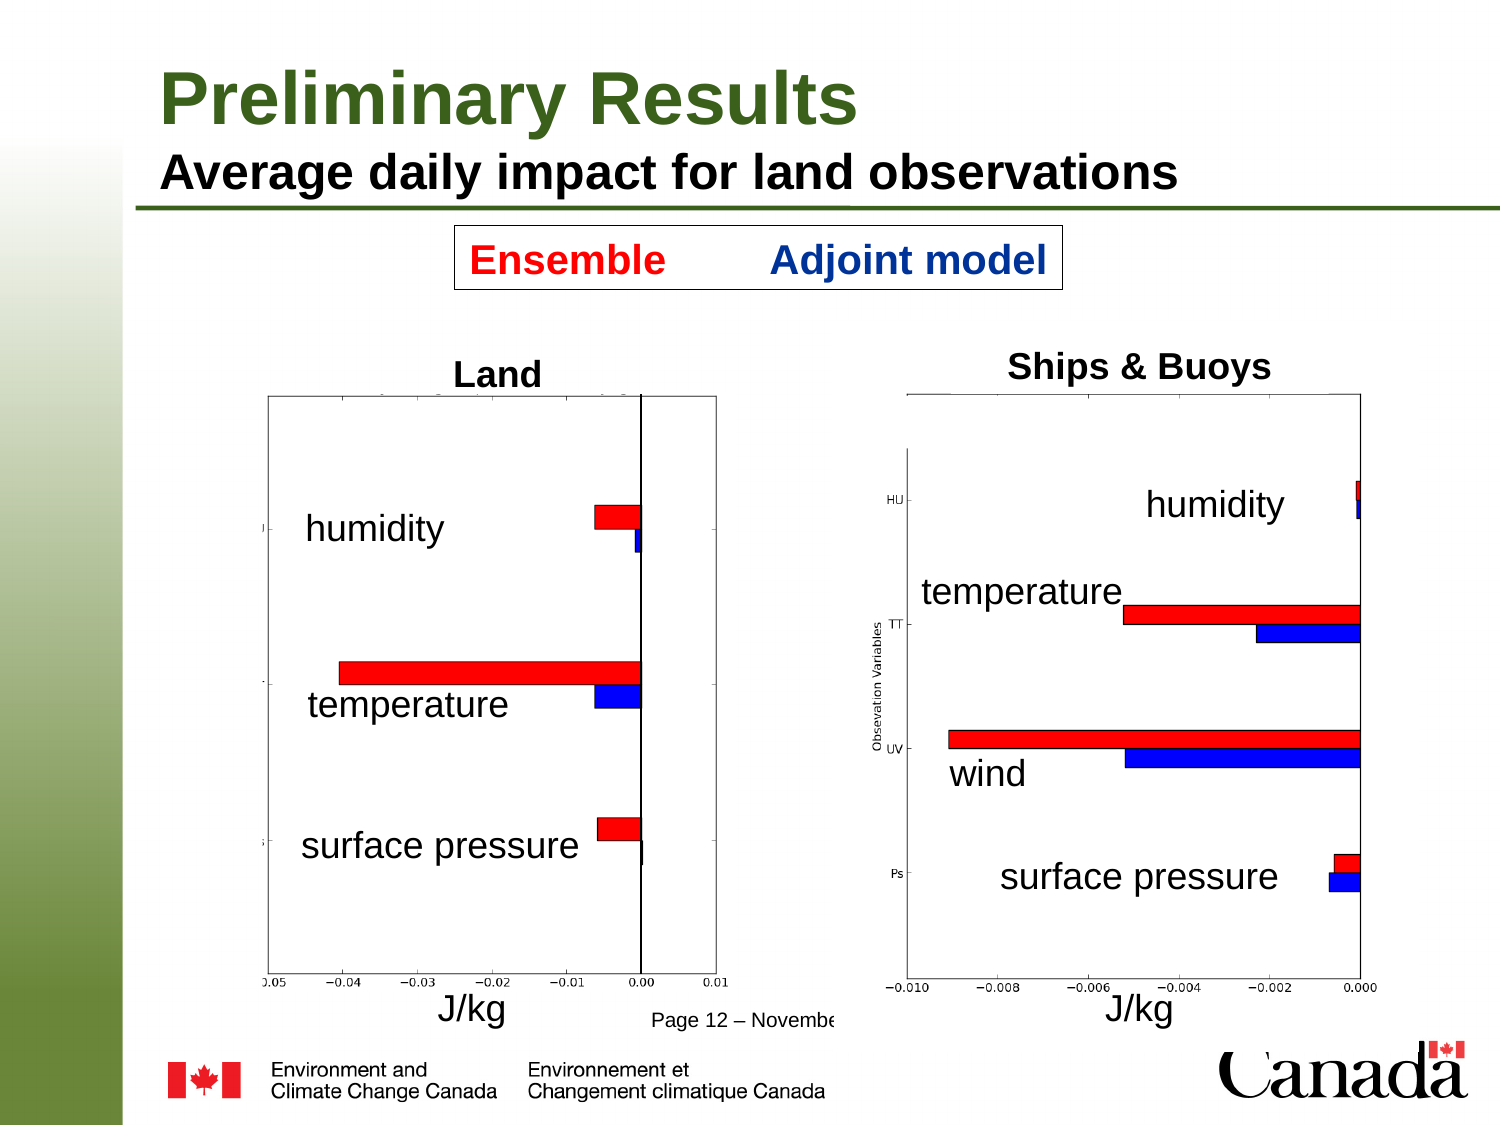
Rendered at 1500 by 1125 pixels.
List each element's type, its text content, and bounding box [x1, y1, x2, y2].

text_box J/kg [422, 1000, 522, 1037]
text_box Land [438, 343, 558, 393]
text_box Ensemble Adjoint model [454, 225, 1063, 290]
picture [0, 0, 1500, 1125]
title Preliminary Results Average daily impact for land observations [144, 30, 1495, 219]
